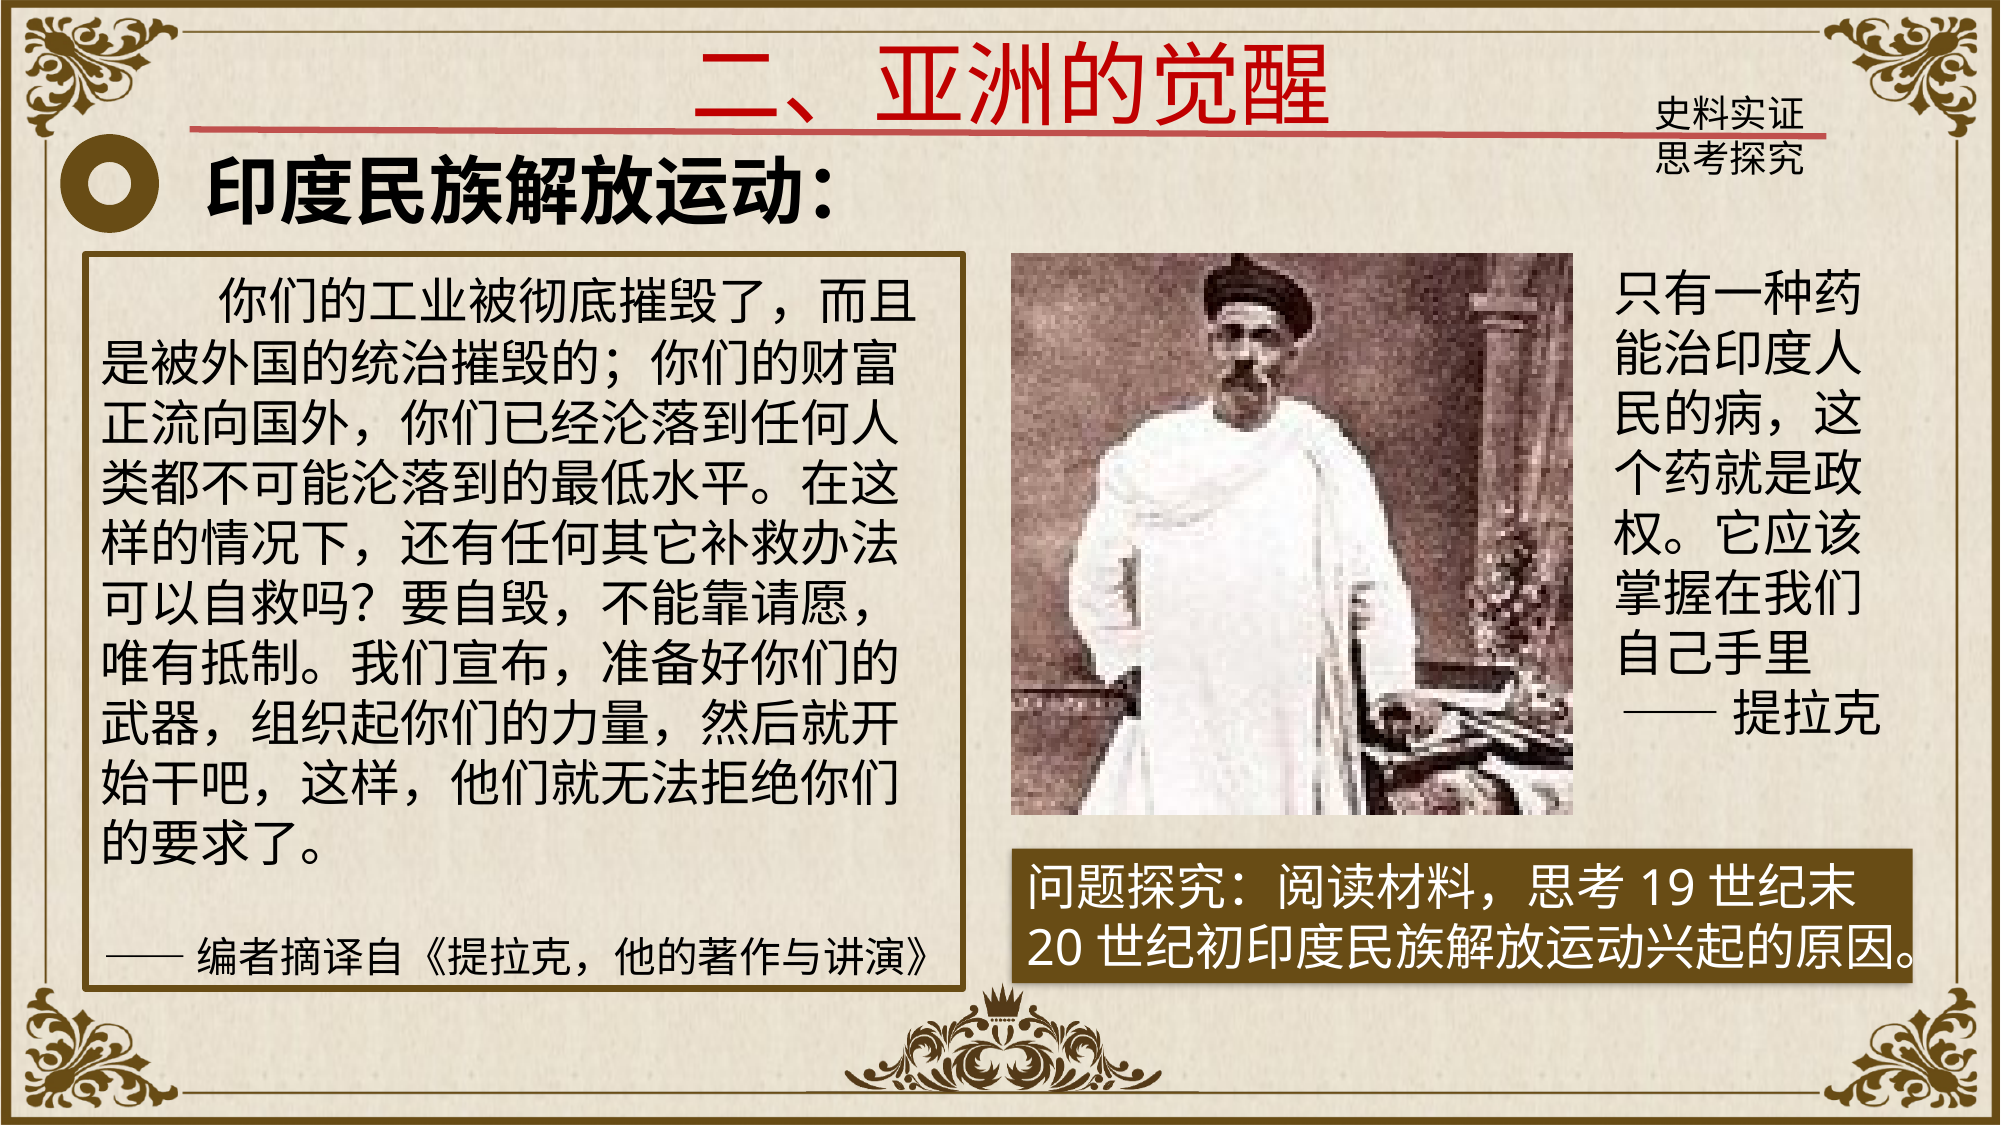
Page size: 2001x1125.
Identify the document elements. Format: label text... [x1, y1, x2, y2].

text_box 只有一种药能治印度人民的病，这个药就是政权。它应该掌握在我们自己手里 ——提拉克 [1598, 253, 1897, 749]
text_box 你们的工业被彻底摧毁了，而且是被外国的统治摧毁的；你们的财富正流向国外，你们已经沦落到任何人类都不可能沦落到的最低水平。在这样的情况下，还有任何其它补救办法可以自救吗？要自毁，不能靠请愿，唯有抵制。我们宣布，准备好你们的武器，组织起你们的力量，然后就开始干吧，这样，他们就无法拒绝你们的要求了。 ——编者摘译自《提拉克，他的著作与讲演》 [85, 253, 963, 989]
text_box 二、亚洲的觉醒 [314, 19, 1709, 129]
text_box 印度民族解放运动： [189, 137, 859, 241]
text_box 史料实证 思考探究 [1632, 137, 1827, 188]
text_box [62, 136, 157, 231]
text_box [189, 129, 1827, 137]
picture [2, 0, 2001, 1125]
text_box 史料实证 思考探究 [1632, 82, 1827, 129]
text_box 二、亚洲的觉醒 [859, 137, 1632, 145]
text_box 问题探究：阅读材料，思考19世纪末20世纪初印度民族解放运动兴起的原因。 [1011, 848, 1913, 984]
